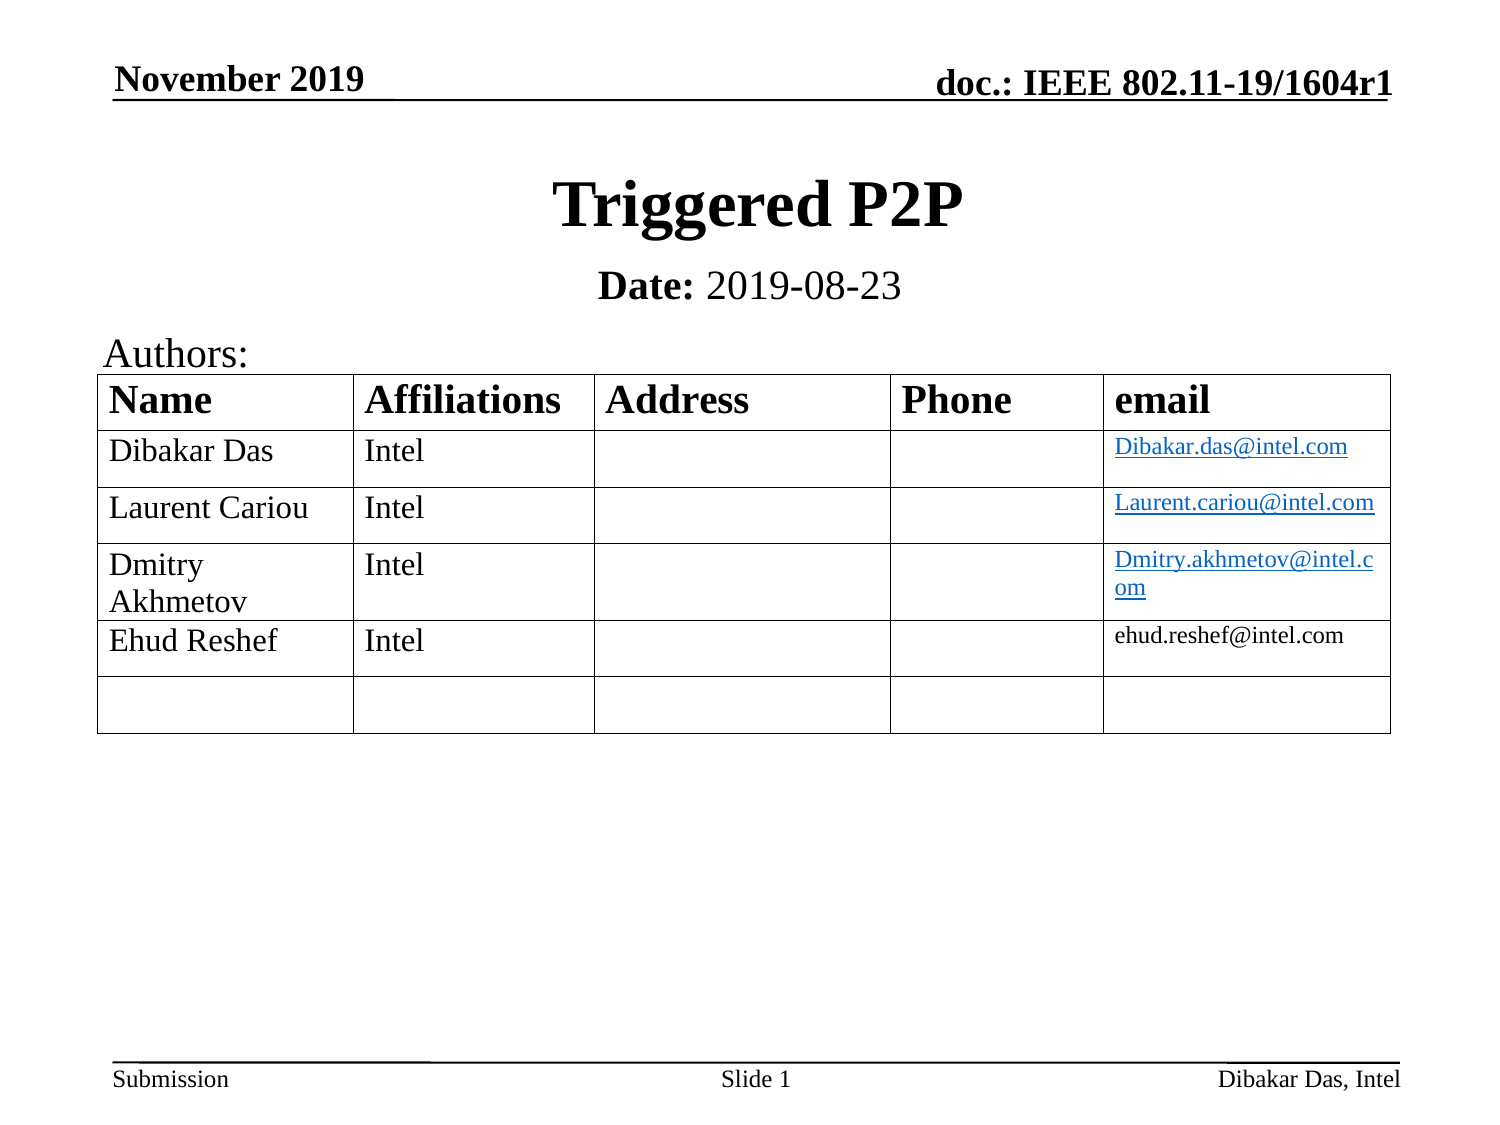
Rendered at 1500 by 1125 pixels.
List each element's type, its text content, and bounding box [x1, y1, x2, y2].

footer Dibakar Das, Intel [902, 1061, 1402, 1093]
slide_number Slide 1 [712, 1061, 800, 1123]
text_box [81, 373, 1423, 785]
list Date: 2019-08-23 [112, 249, 1388, 316]
title Triggered P2P [112, 112, 1388, 249]
text_box Authors: [87, 318, 325, 372]
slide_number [114, 54, 493, 100]
